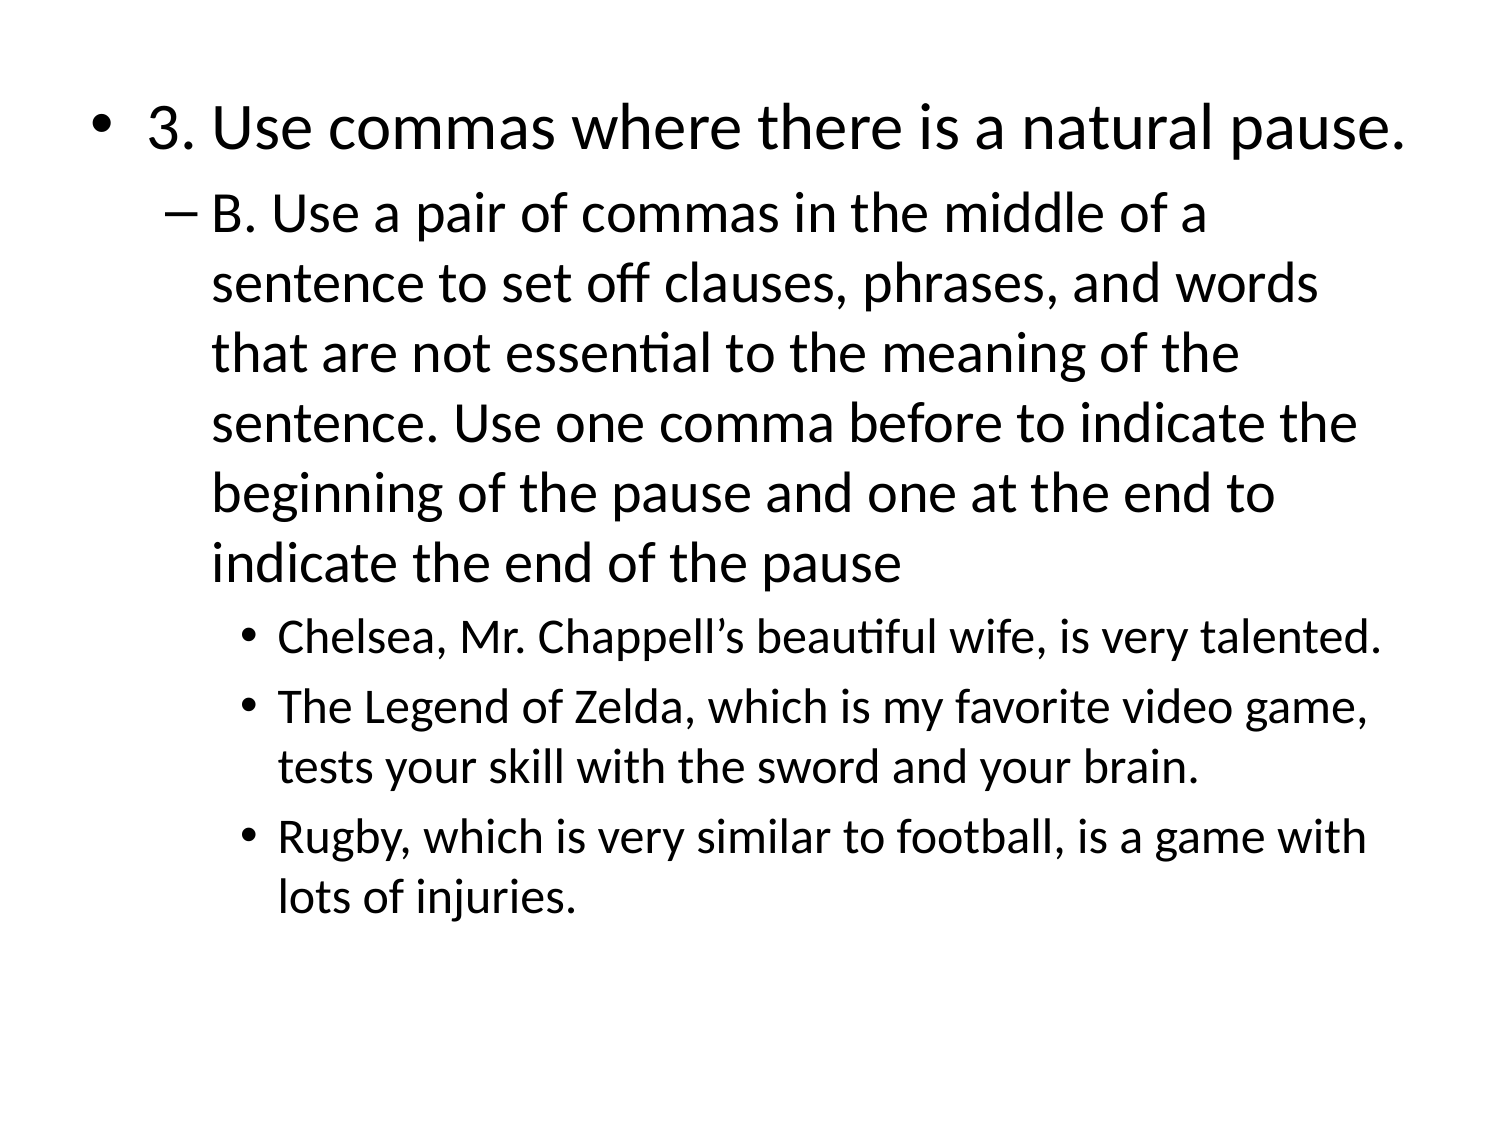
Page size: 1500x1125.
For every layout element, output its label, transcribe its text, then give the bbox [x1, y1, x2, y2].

list 3. Use commas where there is a natural pause. B. Use a pair of commas in the middle of a sentence to set off clauses, phrases, and words that are not essential to the meaning of the sentence. Use one comma before to indicate the beginning of the pause and one at the end to indicate the end of the pause Chelsea, Mr. Chappell’s beautiful wife, is very talented. The Legend of Zelda, which is my favorite video game, tests your skill with the sword and your brain. Rugby, which is very similar to football, is a game with lots of injuries. [75, 75, 1425, 1005]
